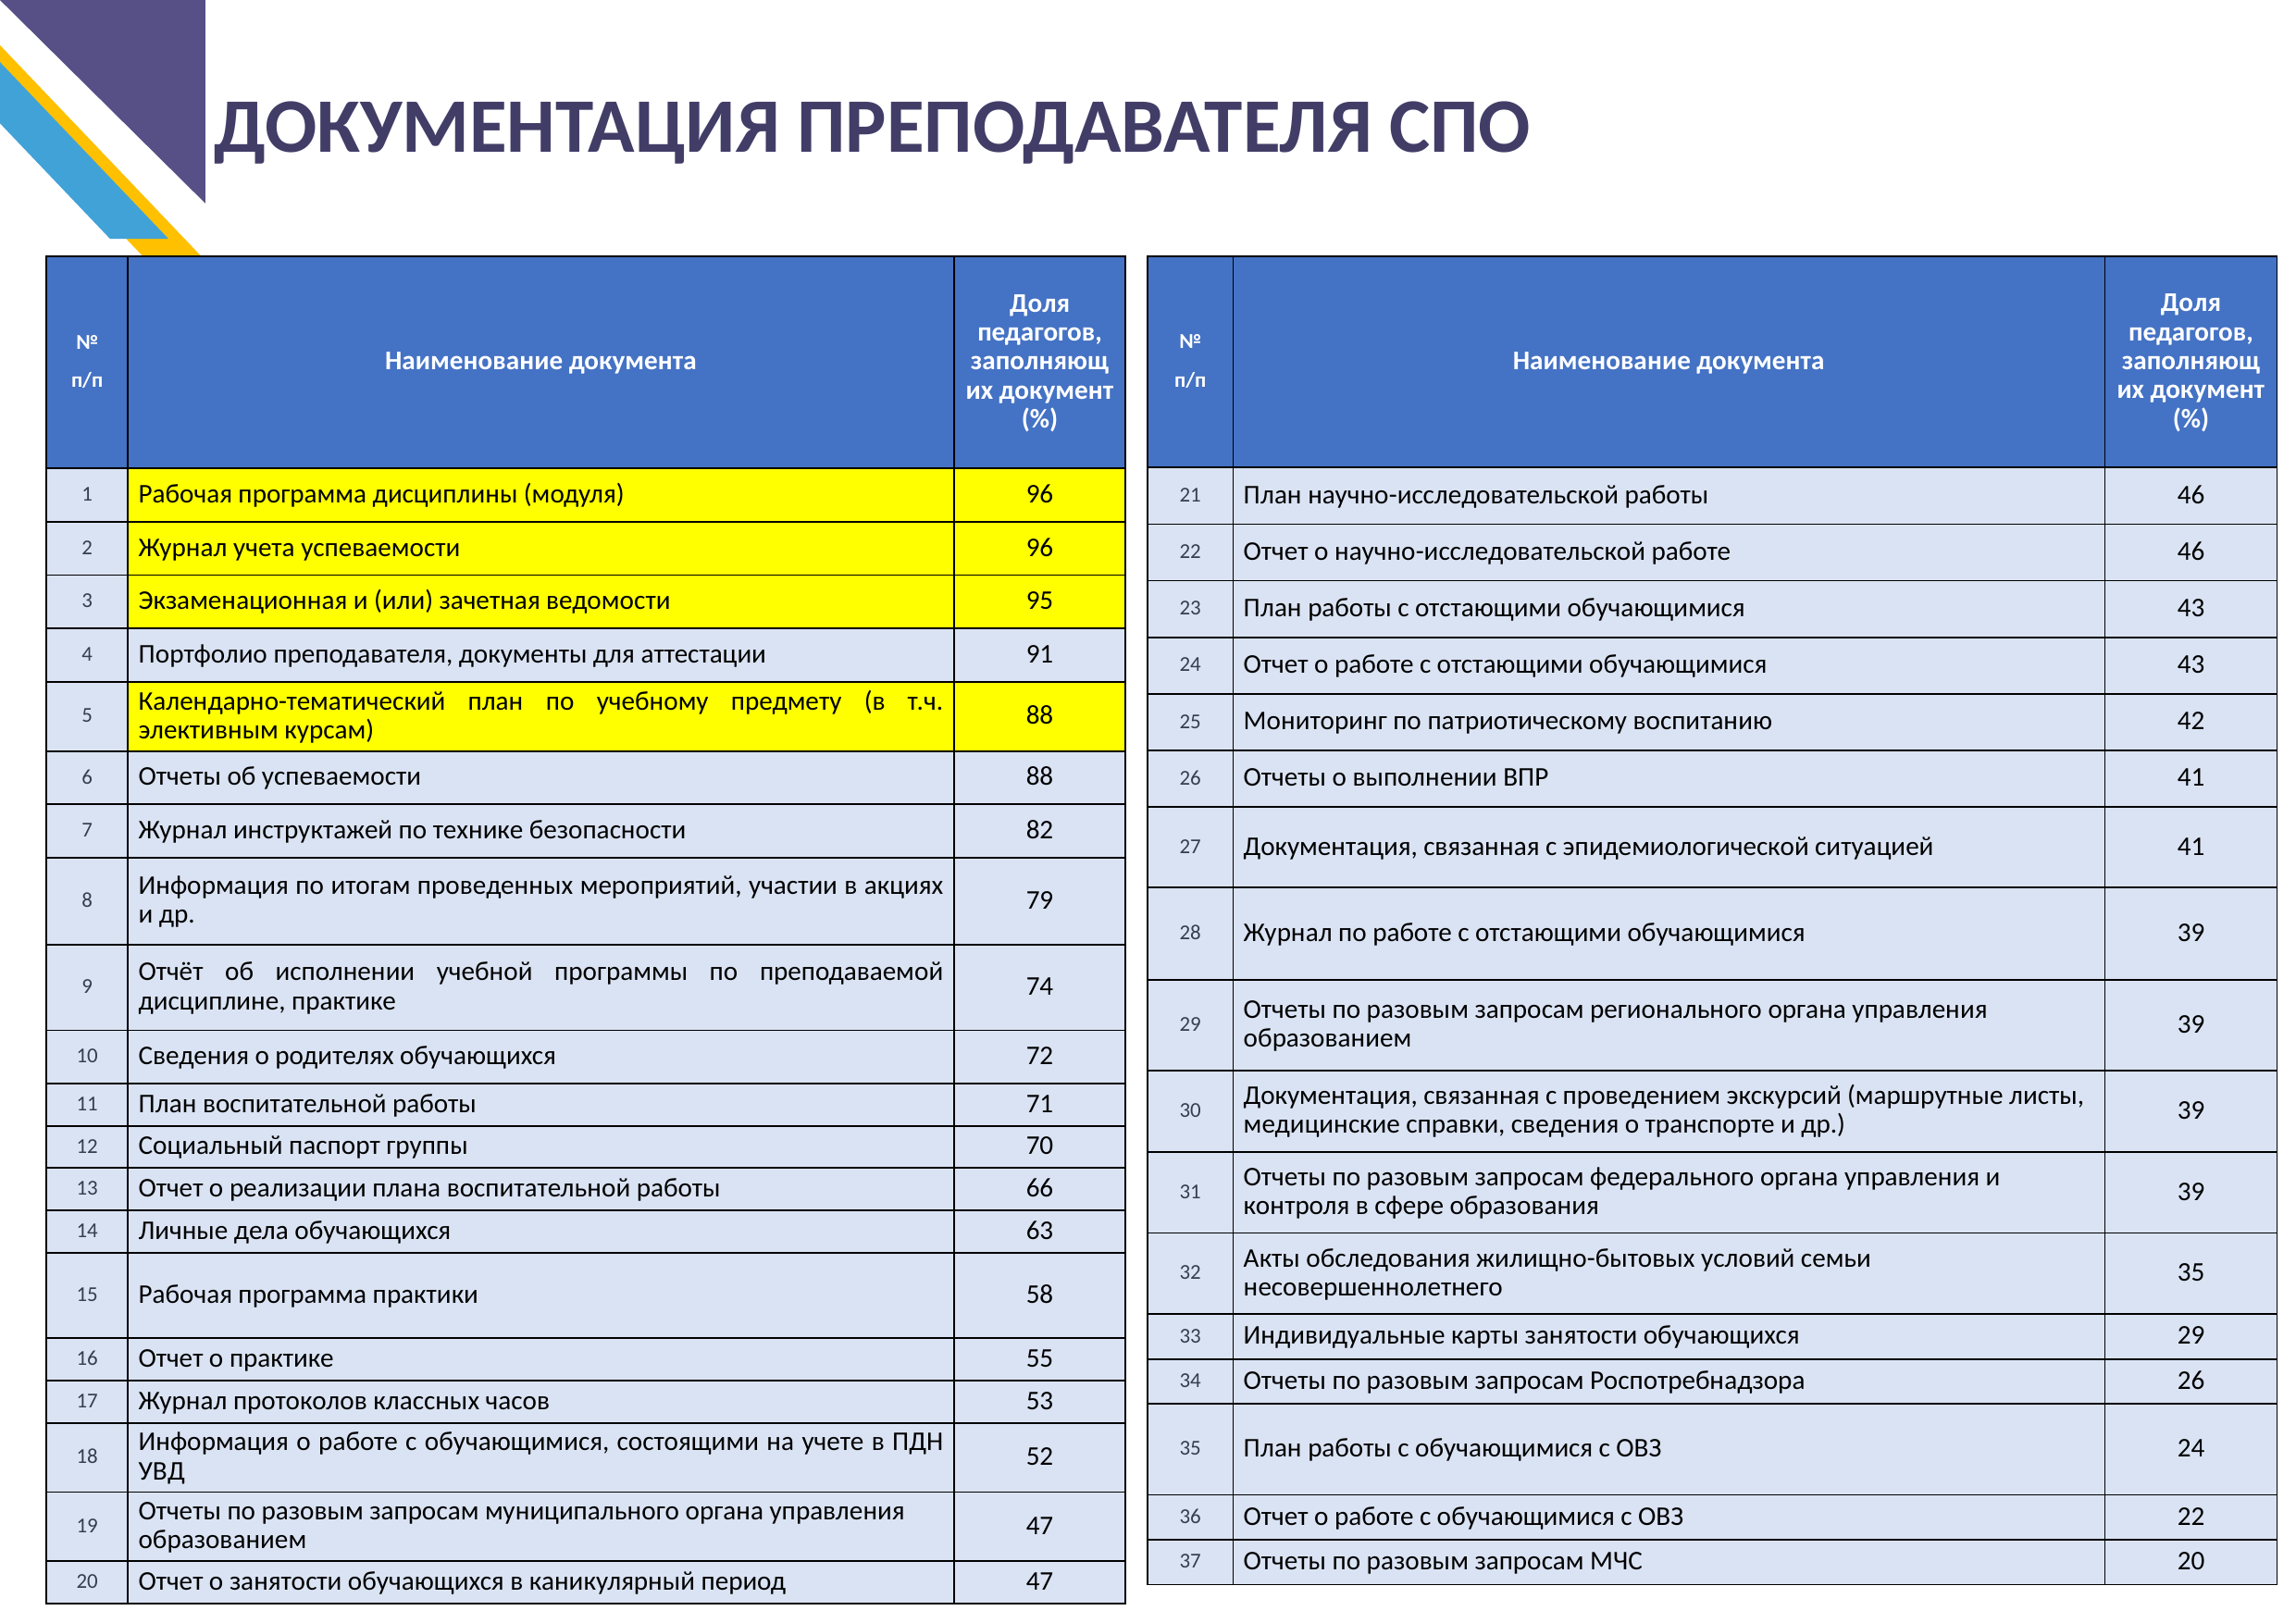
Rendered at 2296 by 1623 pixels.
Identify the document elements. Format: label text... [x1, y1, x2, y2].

table_cell 20 [47, 1562, 127, 1603]
table_cell 31 [1148, 1153, 1233, 1233]
table_cell Социальный паспорт группы [129, 1127, 953, 1167]
table_cell 11 [47, 1084, 127, 1125]
table_cell План воспитательной работы [129, 1084, 953, 1125]
table_cell 9 [47, 946, 127, 1030]
table_cell 2 [47, 523, 127, 575]
table_cell Отчеты по разовым запросам федерального органа управления и контроля в сфере образования [1234, 1153, 2104, 1233]
table_cell 19 [47, 1493, 127, 1560]
table_cell 52 [955, 1424, 1124, 1492]
table_cell 26 [1148, 751, 1233, 806]
table_cell 95 [955, 576, 1124, 627]
table_header № п/п [1148, 257, 1233, 466]
table_cell 41 [2105, 751, 2277, 806]
table_cell 36 [1148, 1495, 1233, 1539]
table_cell Портфолио преподавателя, документы для аттестации [129, 629, 953, 681]
table_header Доля педагогов, заполняющих документ (%) [2105, 257, 2277, 466]
table_cell 6 [47, 752, 127, 803]
table_cell 53 [955, 1381, 1124, 1422]
table_cell 47 [955, 1493, 1124, 1560]
table_cell 71 [955, 1084, 1124, 1125]
table_cell 15 [47, 1254, 127, 1337]
table_cell Сведения о родителях обучающихся [129, 1031, 953, 1083]
table_cell 39 [2105, 1153, 2277, 1233]
table_cell Отчет о практике [129, 1339, 953, 1380]
table_cell Отчёт об исполнении учебной программы по преподаваемой дисциплине, практике [129, 946, 953, 1030]
table_cell Журнал инструктажей по технике безопасности [129, 805, 953, 857]
table_header Наименование документа [129, 257, 953, 467]
table_cell 42 [2105, 695, 2277, 750]
table_cell Рабочая программа дисциплины (модуля) [129, 469, 953, 521]
table_cell 79 [955, 859, 1124, 944]
table_cell План работы с обучающимися с ОВЗ [1234, 1405, 2104, 1494]
table_cell Мониторинг по патриотическому воспитанию [1234, 695, 2104, 750]
table_cell 22 [1148, 525, 1233, 580]
table_cell Отчеты по разовым запросам Роспотребнадзора [1234, 1360, 2104, 1403]
table_cell Информация по итогам проведенных мероприятий, участии в акциях и др. [129, 859, 953, 944]
table_cell 26 [2105, 1360, 2277, 1403]
table_cell 13 [47, 1169, 127, 1209]
table_cell 43 [2105, 638, 2277, 693]
table_header Доля педагогов, заполняющих документ (%) [955, 257, 1124, 467]
table_cell 30 [1148, 1072, 1233, 1151]
table_cell 33 [1148, 1315, 1233, 1358]
table_cell 47 [955, 1562, 1124, 1603]
table_cell Рабочая программа практики [129, 1254, 953, 1337]
table_cell Отчет о занятости обучающихся в каникулярный период [129, 1562, 953, 1603]
table_cell 28 [1148, 888, 1233, 979]
table_cell План работы с отстающими обучающимися [1234, 581, 2104, 637]
table_cell 63 [955, 1211, 1124, 1252]
table_cell Отчеты по разовым запросам МЧС [1234, 1541, 2104, 1584]
table_cell 7 [47, 805, 127, 857]
table_cell Отчет о работе с обучающимися с ОВЗ [1234, 1495, 2104, 1539]
table_cell 24 [1148, 638, 1233, 693]
table_cell 18 [47, 1424, 127, 1492]
table_cell Журнал учета успеваемости [129, 523, 953, 575]
table_cell 46 [2105, 468, 2277, 524]
table_cell Отчеты по разовым запросам регионального органа управления образованием [1234, 981, 2104, 1070]
table_cell 41 [2105, 808, 2277, 886]
table_cell Акты обследования жилищно-бытовых условий семьи несовершеннолетнего [1234, 1233, 2104, 1313]
table_cell 17 [47, 1381, 127, 1422]
table_cell 37 [1148, 1541, 1233, 1584]
table_cell 39 [2105, 1072, 2277, 1151]
table_cell 70 [955, 1127, 1124, 1167]
table_header № п/п [47, 257, 127, 467]
table_cell Отчет о реализации плана воспитательной работы [129, 1169, 953, 1209]
table_cell 39 [2105, 888, 2277, 979]
table_cell 3 [47, 576, 127, 627]
table_cell 21 [1148, 468, 1233, 524]
table_cell 72 [955, 1031, 1124, 1083]
table_cell 96 [955, 523, 1124, 575]
table_cell 20 [2105, 1541, 2277, 1584]
table_cell 91 [955, 629, 1124, 681]
table_cell Календарно-тематический план по учебному предмету (в т.ч. элективным курсам) [129, 683, 953, 750]
table_cell 58 [955, 1254, 1124, 1337]
table_cell Журнал протоколов классных часов [129, 1381, 953, 1422]
table_cell 46 [2105, 525, 2277, 580]
table_cell Отчет о работе с отстающими обучающимися [1234, 638, 2104, 693]
table_cell Отчеты по разовым запросам муниципального органа управления образованием [129, 1493, 953, 1560]
table_cell 88 [955, 752, 1124, 803]
table_cell Документация, связанная с эпидемиологической ситуацией [1234, 808, 2104, 886]
table_cell 39 [2105, 981, 2277, 1070]
table_header Наименование документа [1234, 257, 2104, 466]
table_cell Отчеты о выполнении ВПР [1234, 751, 2104, 806]
table_cell 8 [47, 859, 127, 944]
table_cell 74 [955, 946, 1124, 1030]
table_cell 24 [2105, 1405, 2277, 1494]
table_cell 29 [2105, 1315, 2277, 1358]
table_cell 82 [955, 805, 1124, 857]
table_cell 14 [47, 1211, 127, 1252]
table_cell 4 [47, 629, 127, 681]
table_cell 12 [47, 1127, 127, 1167]
table_cell 88 [955, 683, 1124, 750]
text_box ДОКУМЕНТАЦИЯ ПРЕПОДАВАТЕЛЯ СПО [214, 67, 1938, 175]
table_cell Документация, связанная с проведением экскурсий (маршрутные листы, медицинские справки, сведения о транспорте и др.) [1234, 1072, 2104, 1151]
table_cell 27 [1148, 808, 1233, 886]
table_cell 10 [47, 1031, 127, 1083]
table_cell 66 [955, 1169, 1124, 1209]
table_cell 23 [1148, 581, 1233, 637]
table_cell 16 [47, 1339, 127, 1380]
table_cell 96 [955, 469, 1124, 521]
table_cell 35 [1148, 1405, 1233, 1494]
table_cell 22 [2105, 1495, 2277, 1539]
table_cell 5 [47, 683, 127, 750]
table_cell Информация о работе с обучающимися, состоящими на учете в ПДН УВД [129, 1424, 953, 1492]
table_cell 29 [1148, 981, 1233, 1070]
table_cell Отчет о научно-исследовательской работе [1234, 525, 2104, 580]
table_cell Журнал по работе с отстающими обучающимися [1234, 888, 2104, 979]
table_cell План научно-исследовательской работы [1234, 468, 2104, 524]
table_cell 32 [1148, 1233, 1233, 1313]
table_cell Экзаменационная и (или) зачетная ведомости [129, 576, 953, 627]
table_cell 35 [2105, 1233, 2277, 1313]
table_cell Индивидуальные карты занятости обучающихся [1234, 1315, 2104, 1358]
table_cell Отчеты об успеваемости [129, 752, 953, 803]
table_cell 25 [1148, 695, 1233, 750]
table_cell 1 [47, 469, 127, 521]
table_cell 34 [1148, 1360, 1233, 1403]
table_cell Личные дела обучающихся [129, 1211, 953, 1252]
table_cell 43 [2105, 581, 2277, 637]
table_cell 55 [955, 1339, 1124, 1380]
